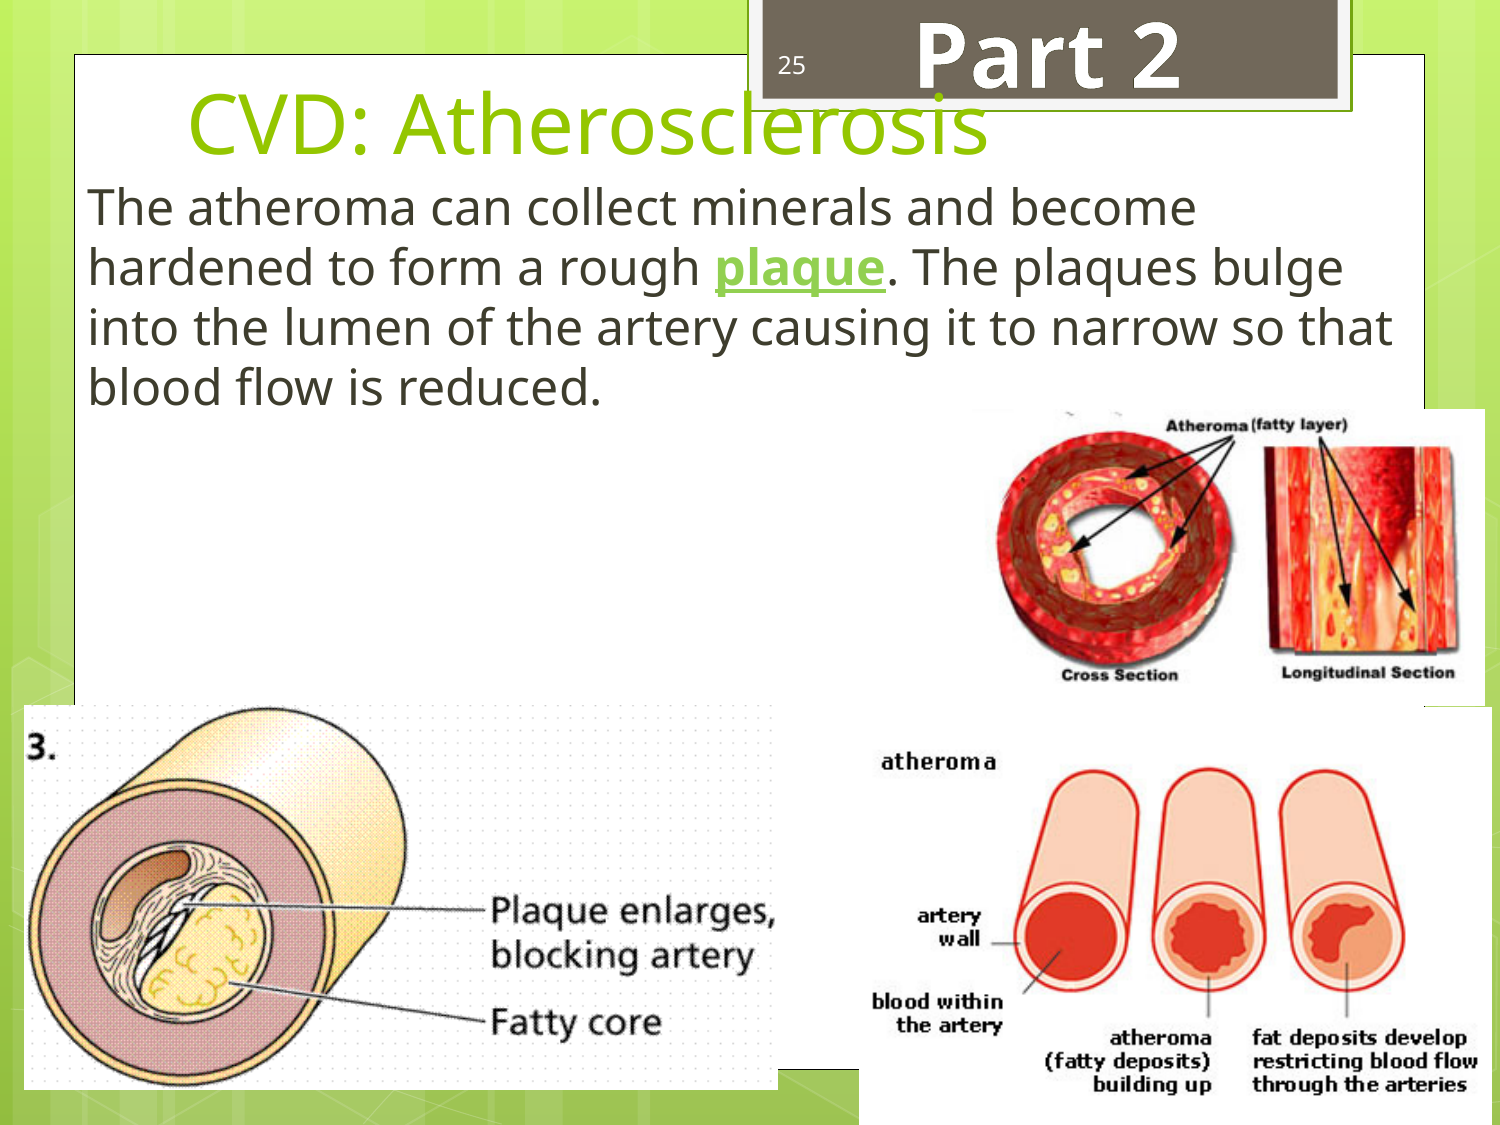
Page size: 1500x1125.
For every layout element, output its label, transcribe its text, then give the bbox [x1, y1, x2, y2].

list The atheroma can collect minerals and become hardened to form a rough plaque. The plaques bulge into the lumen of the artery causing it to narrow so that blood flow is reduced. [61, 167, 1417, 810]
title CVD: Atherosclerosis [171, 0, 1324, 167]
picture [24, 704, 778, 1090]
picture [972, 409, 1486, 706]
picture [858, 707, 1492, 1125]
slide_number 25 [762, 36, 982, 97]
text_box Part 2 [896, 0, 1198, 114]
